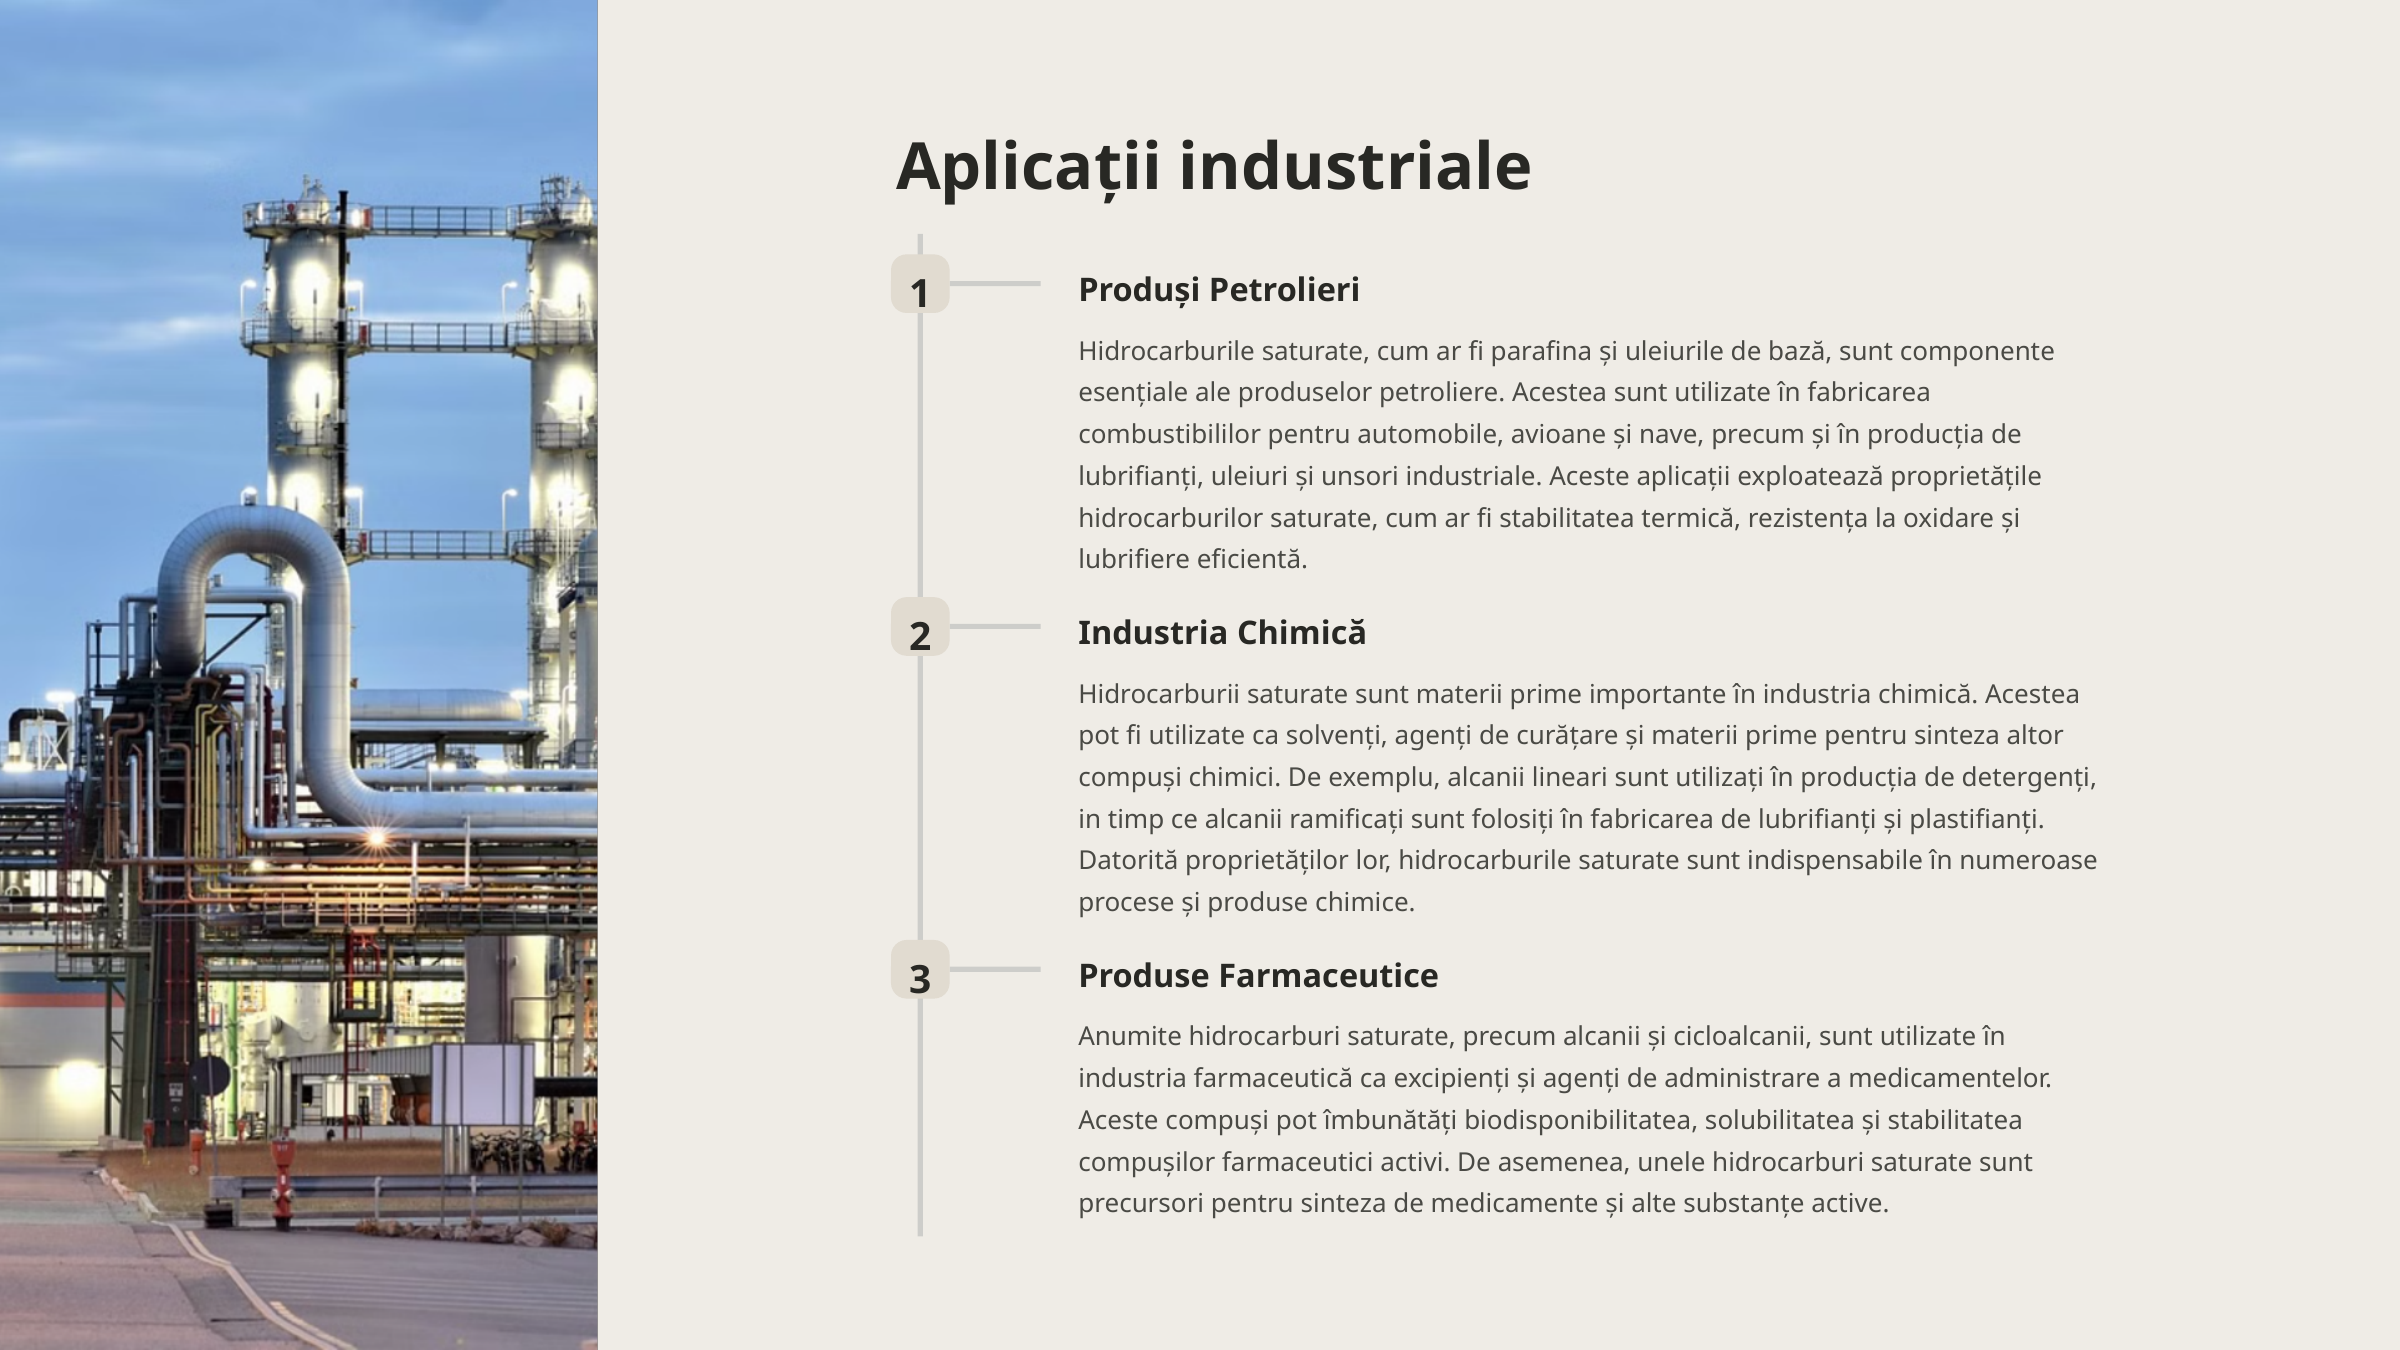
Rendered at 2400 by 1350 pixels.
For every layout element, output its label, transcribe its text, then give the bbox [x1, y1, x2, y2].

text_box 2 [908, 602, 932, 651]
text_box [890, 939, 950, 999]
text_box [917, 233, 923, 254]
text_box 1 [908, 259, 932, 309]
picture [0, 0, 599, 1350]
text_box [950, 623, 1041, 629]
text_box Produse Farmaceutice [1063, 945, 1390, 987]
text_box Hidrocarburile saturate, cum ar fi parafina și uleiurile de bază, sunt componente esențiale ale produselor petroliere. Acestea sunt utilizate în fabricarea combustibililor pentru automobile, avioane și nave, precum și în producția de lubrifianți, uleiuri și unsori industriale. Aceste aplicații exploatează proprietățile hidrocarburilor saturate, cum ar fi stabilitatea termică, rezistența la oxidare și lubrifiere eficientă. [1063, 316, 2119, 525]
text_box [890, 254, 950, 313]
text_box [599, 0, 2400, 1350]
text_box [917, 999, 923, 1237]
text_box [890, 597, 950, 656]
text_box [917, 656, 923, 939]
text_box [917, 313, 923, 597]
text_box [950, 281, 1041, 287]
text_box Produși Petrolieri [1063, 260, 1390, 301]
text_box Aplicații industriale [881, 113, 1533, 195]
text_box Anumite hidrocarburi saturate, precum alcanii și cicloalcanii, sunt utilizate în industria farmaceutică ca excipienți și agenți de administrare a medicamentelor. Aceste compuși pot îmbunătăți biodisponibilitatea, solubilitatea și stabilitatea compușilor farmaceutici activi. De asemenea, unele hidrocarburi saturate sunt precursori pentru sinteza de medicamente și alte substanțe active. [1063, 1001, 2119, 1211]
text_box 3 [908, 944, 932, 994]
text_box Hidrocarburii saturate sunt materii prime importante în industria chimică. Acestea pot fi utilizate ca solvenți, agenți de curățare și materii prime pentru sinteza altor compuși chimici. De exemplu, alcanii lineari sunt utilizați în producția de detergenți, in timp ce alcanii ramificați sunt folosiți în fabricarea de lubrifianți și plastifianți. Datorită proprietăților lor, hidrocarburile saturate sunt indispensabile în numeroase procese și produse chimice. [1063, 659, 2119, 868]
text_box [950, 966, 1041, 972]
text_box Industria Chimică [1063, 602, 1390, 644]
